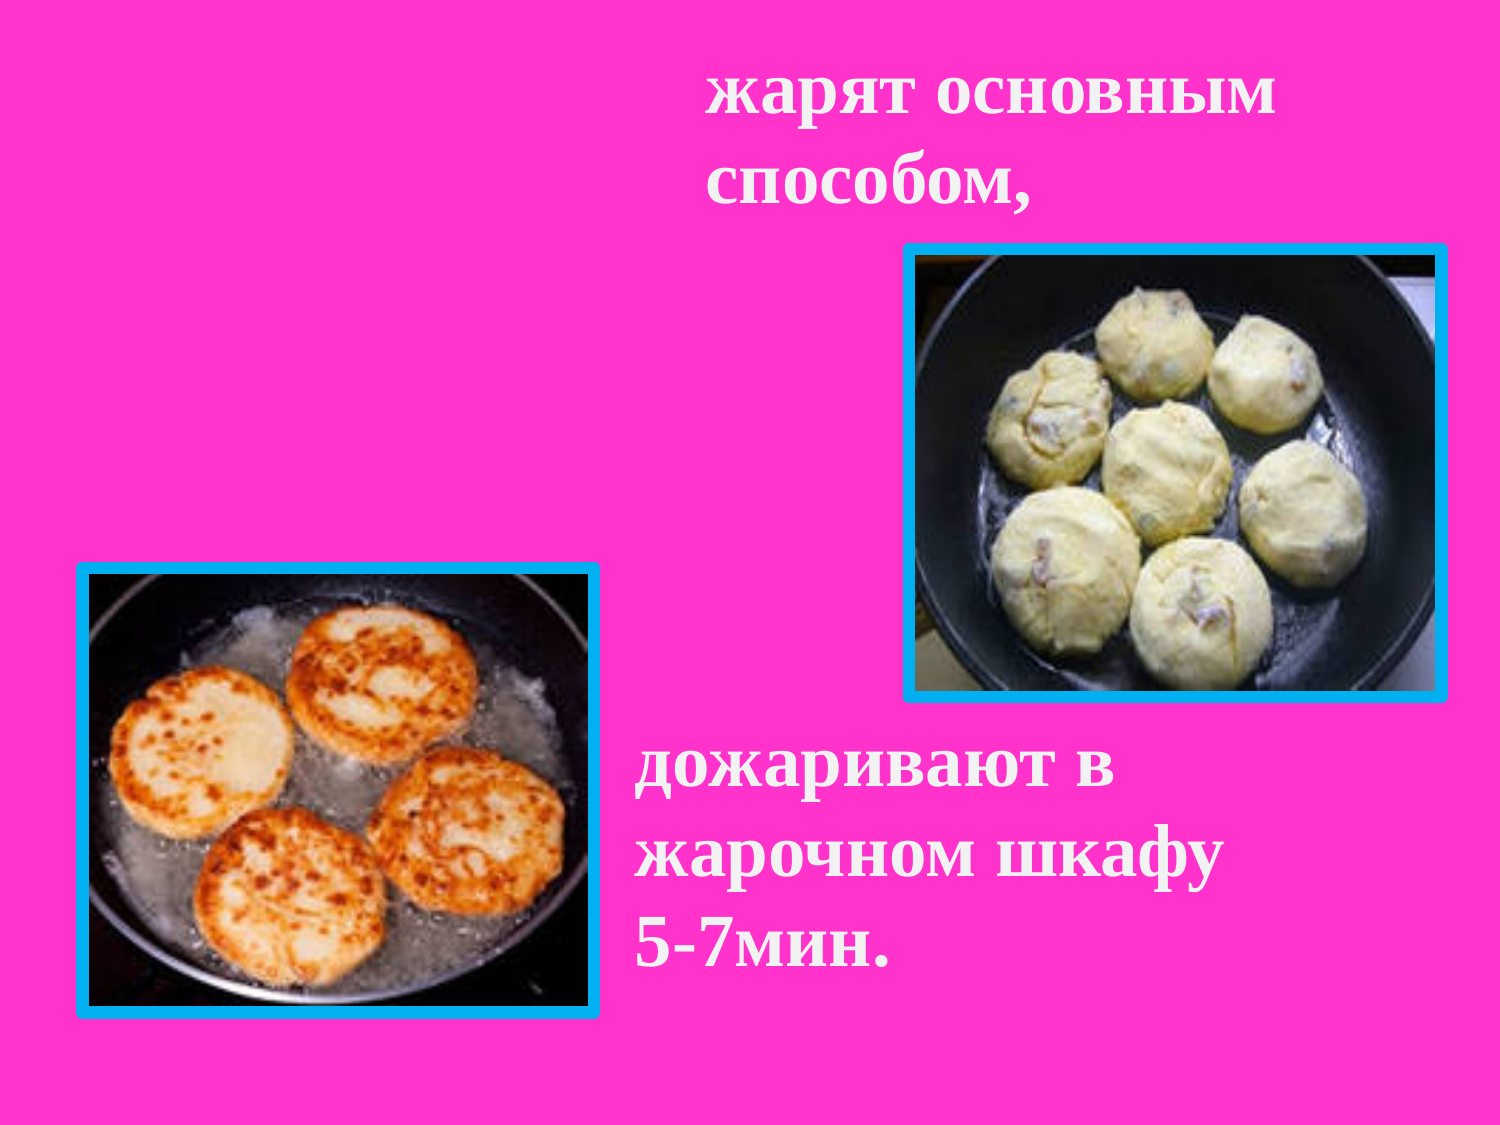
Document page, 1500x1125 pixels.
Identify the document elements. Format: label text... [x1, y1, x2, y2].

picture [90, 575, 587, 1005]
picture [916, 256, 1434, 690]
text_box дожаривают в жарочном шкафу 5-7мин. [620, 704, 1282, 989]
text_box жарят основным способом, [690, 30, 1447, 226]
